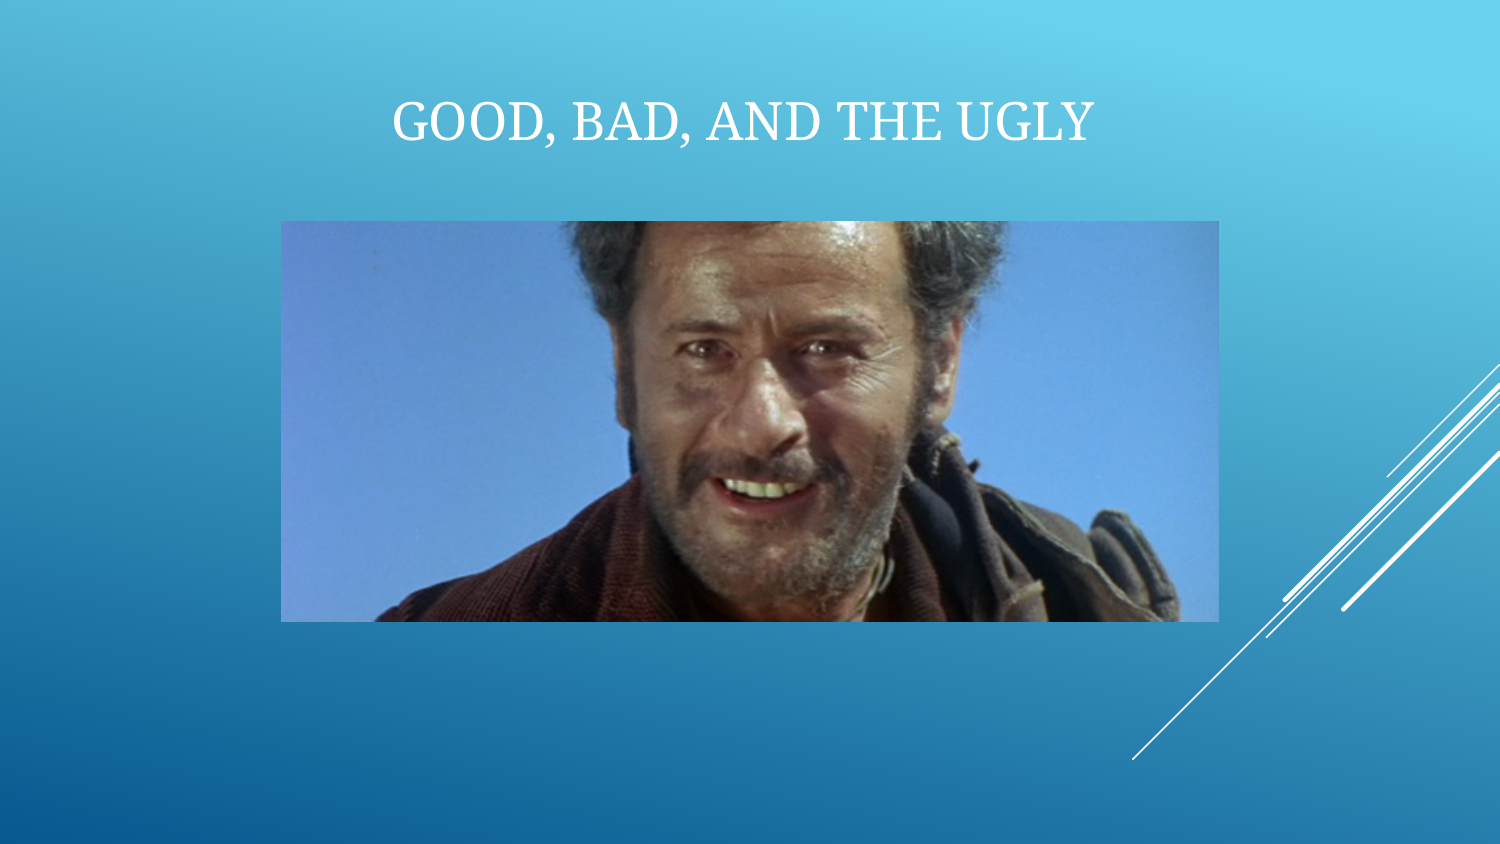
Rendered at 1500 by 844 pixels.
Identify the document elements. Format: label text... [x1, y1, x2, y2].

title Good, Bad, and the Ugly [51, 72, 1449, 167]
picture [281, 221, 1219, 623]
